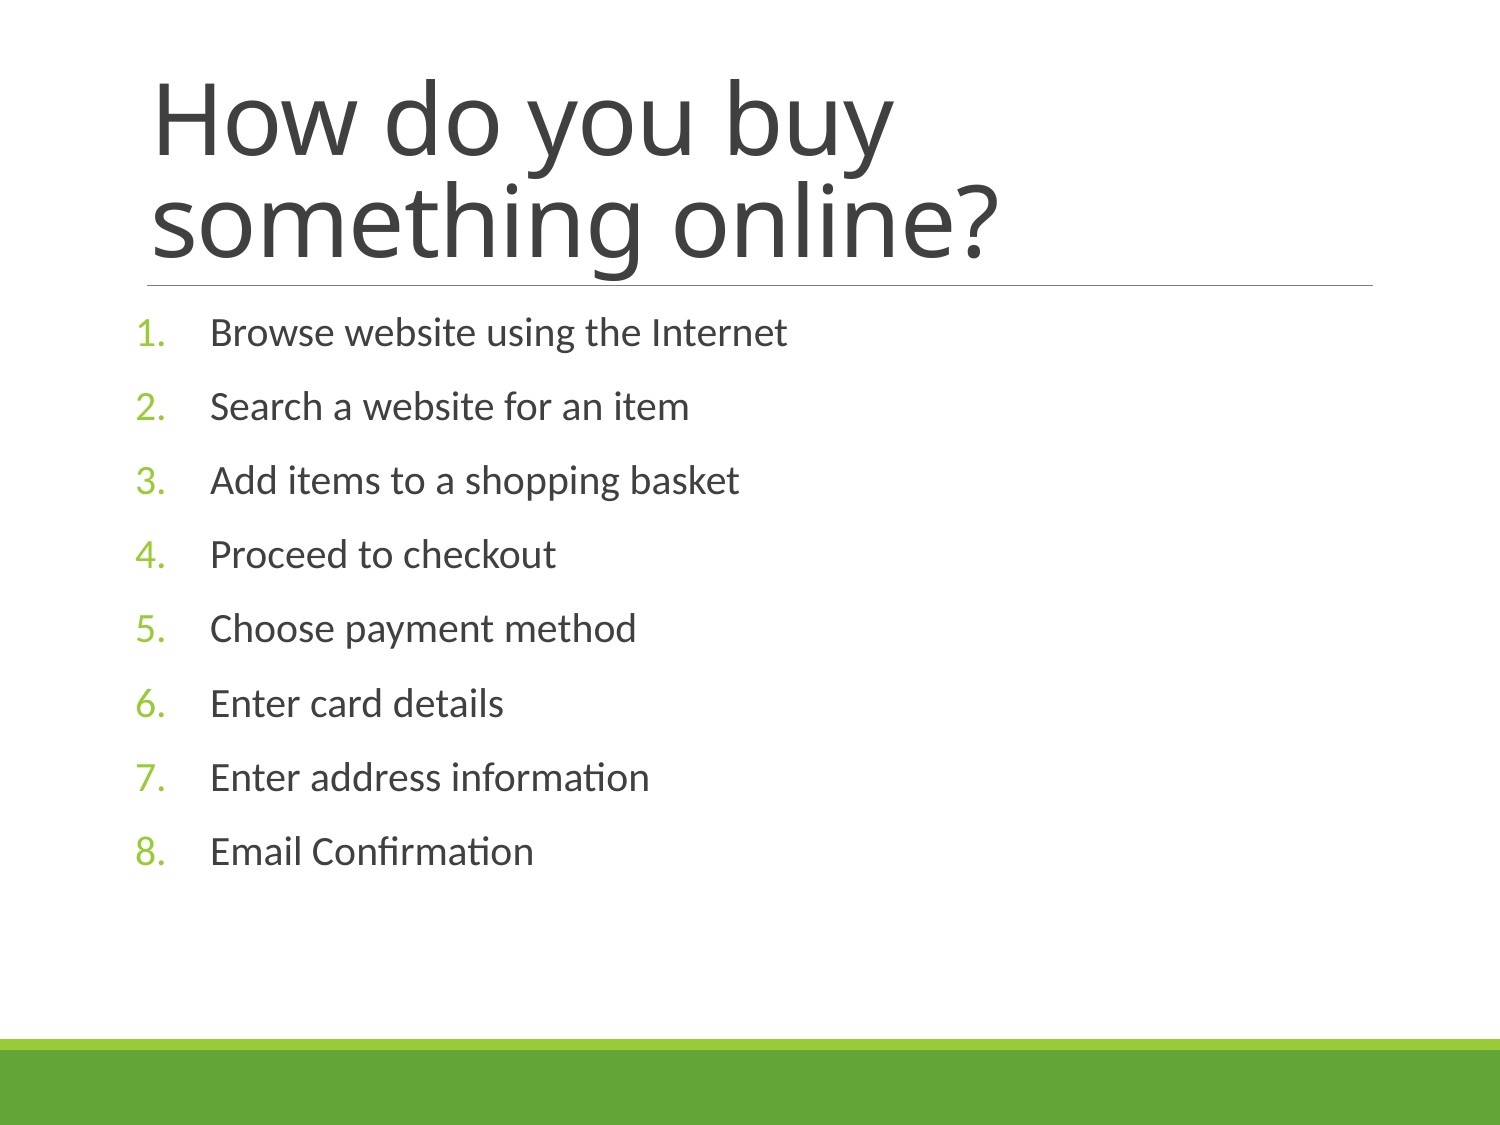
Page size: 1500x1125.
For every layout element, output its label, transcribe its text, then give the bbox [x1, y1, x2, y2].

title How do you buy something online? [135, 47, 1373, 285]
list Browse website using the Internet Search a website for an item Add items to a shopping basket Proceed to checkout Choose payment method Enter card details Enter address information Email Confirmation [135, 302, 1373, 963]
